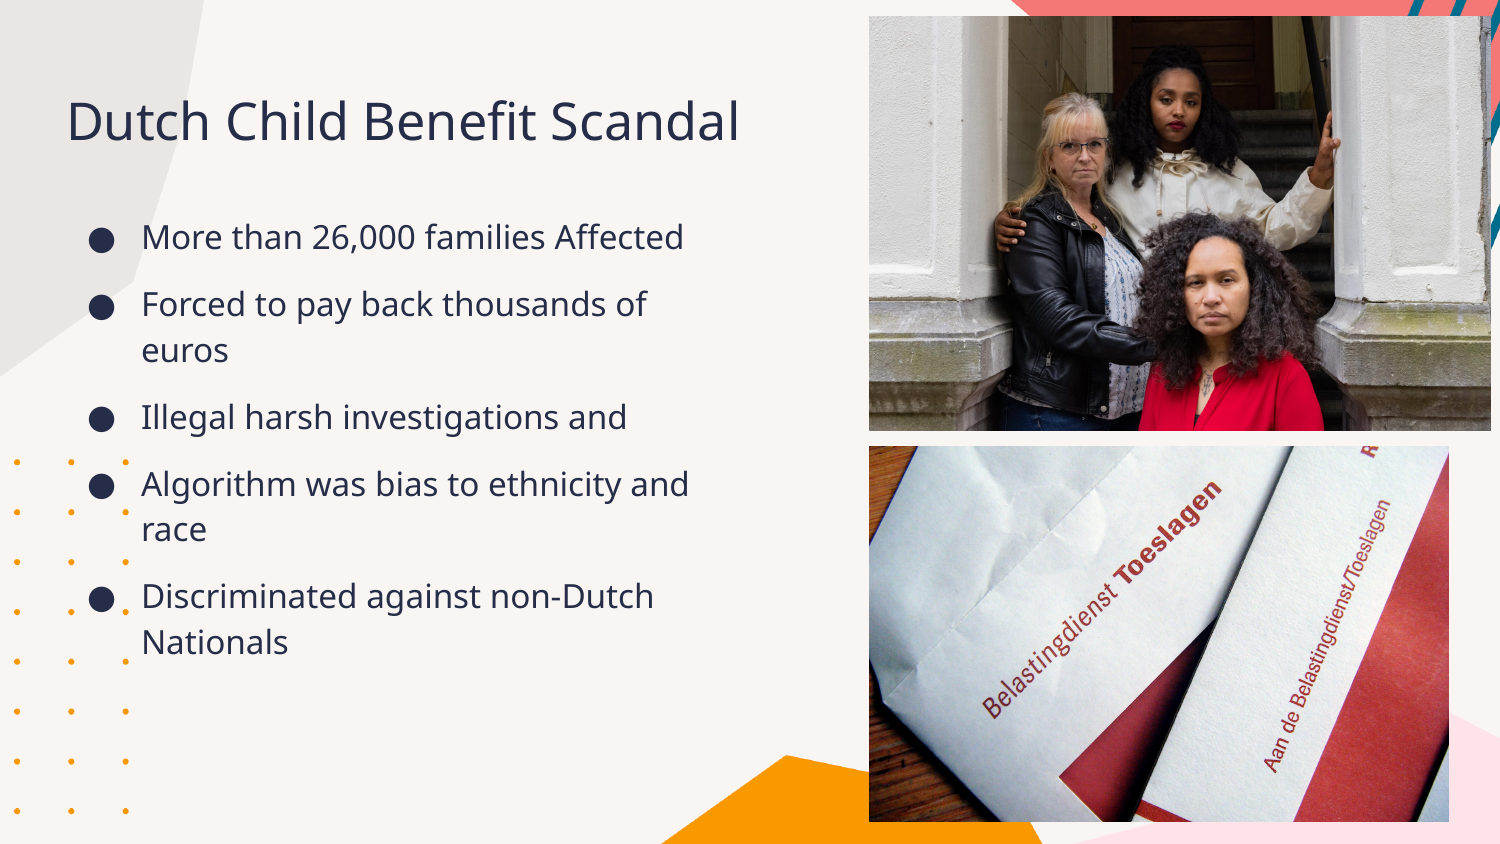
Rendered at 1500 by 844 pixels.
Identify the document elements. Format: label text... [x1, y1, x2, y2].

list More than 26,000 families Affected Forced to pay back thousands of euros Illegal harsh investigations and Algorithm was bias to ethnicity and race Discriminated against non-Dutch Nationals [51, 189, 743, 750]
title Dutch Child Benefit Scandal [51, 72, 863, 167]
picture [0, 0, 1500, 844]
